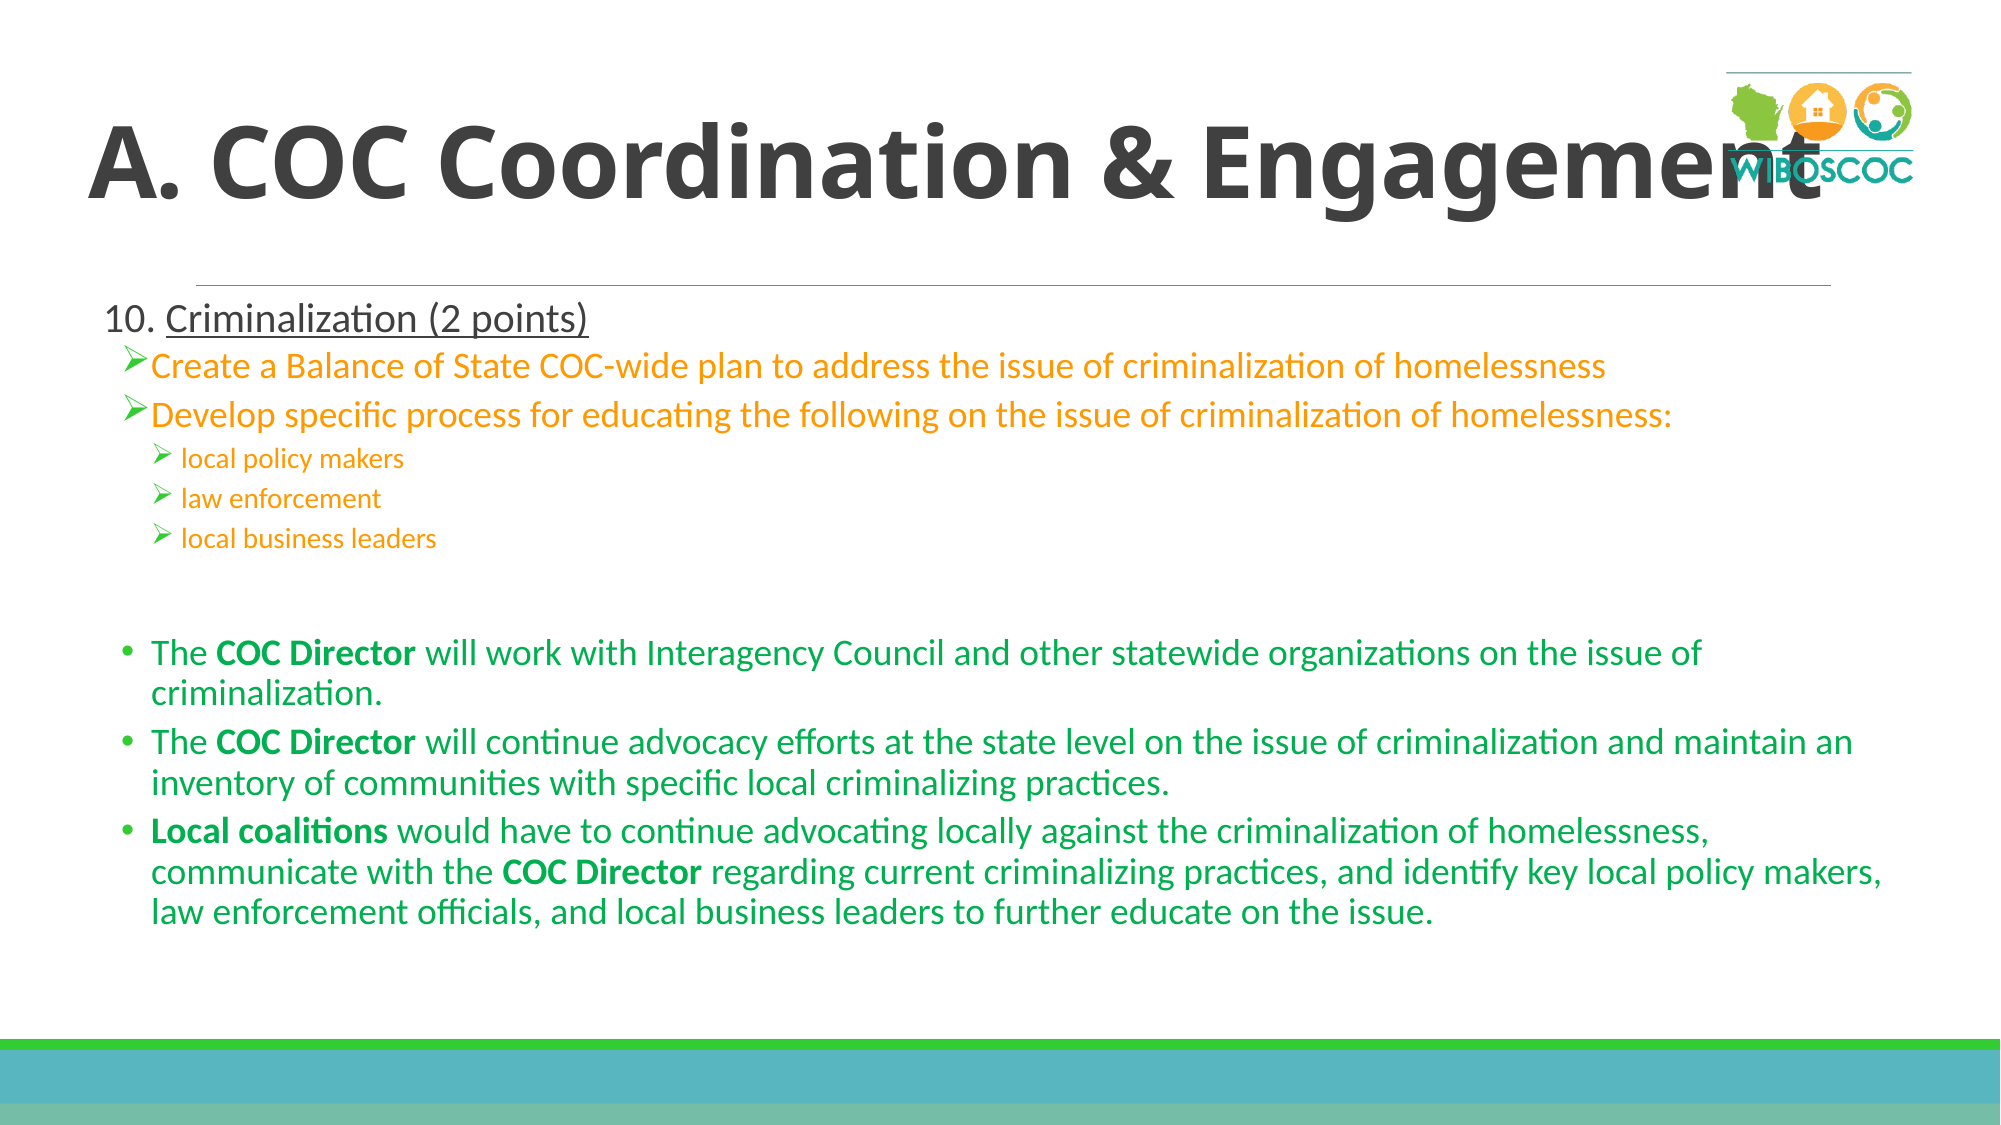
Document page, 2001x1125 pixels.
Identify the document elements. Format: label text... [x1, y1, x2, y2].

title A. COC Coordination & Engagement [68, 97, 1932, 252]
list 10. Criminalization (2 points) Create a Balance of State COC-wide plan to address the issue of criminalization of homelessness Develop specific process for educating the following on the issue of criminalization of homelessness: local policy makers law enforcement local business leaders The COC Director will work with Interagency Council and other statewide organizations on the issue of criminalization. The COC Director will continue advocacy efforts at the state level on the issue of criminalization and maintain an inventory of communities with specific local criminalizing practices. Local coalitions would have to continue advocating locally against the criminalization of homelessness, communicate with the COC Director regarding current criminalizing practices, and identify key local policy makers, law enforcement officials, and local business leaders to further educate on the issue. [68, 276, 1932, 1000]
picture [1717, 54, 1923, 206]
